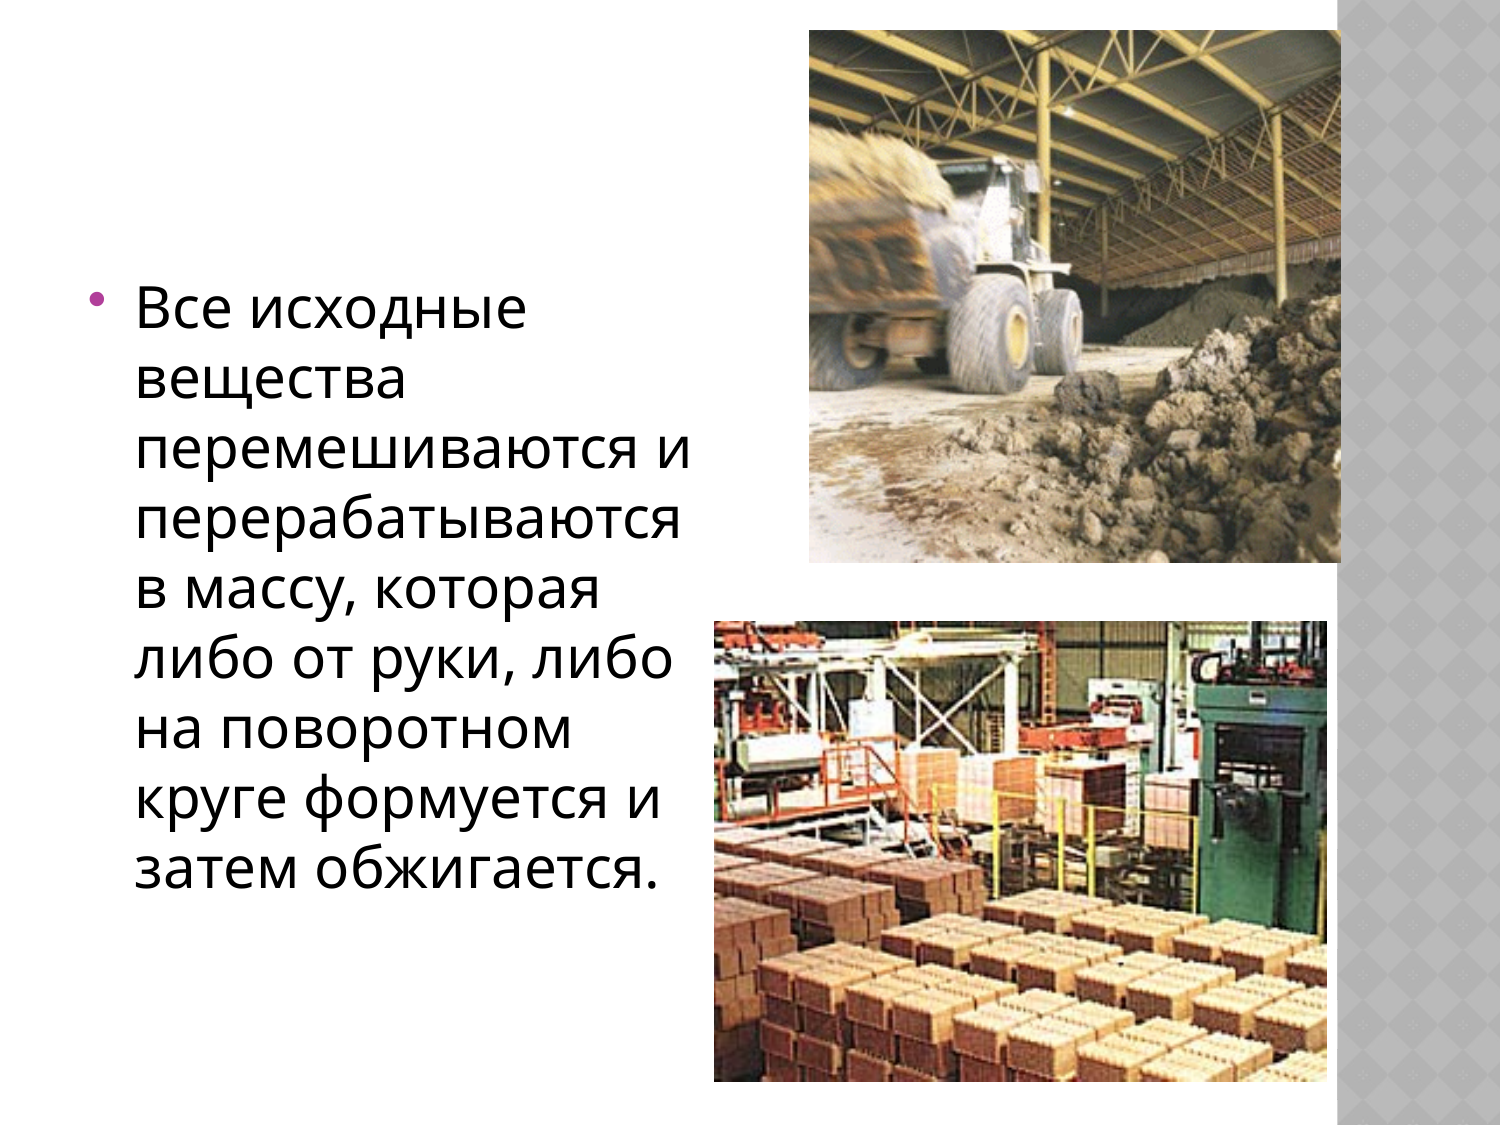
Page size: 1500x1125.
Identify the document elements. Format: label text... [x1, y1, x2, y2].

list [714, 621, 1327, 1083]
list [808, 30, 1341, 563]
list Все исходные вещества перемешиваются и перерабатываются в массу, которая либо от руки, либо на поворотном круге формуется и затем обжигается. [75, 262, 738, 1006]
